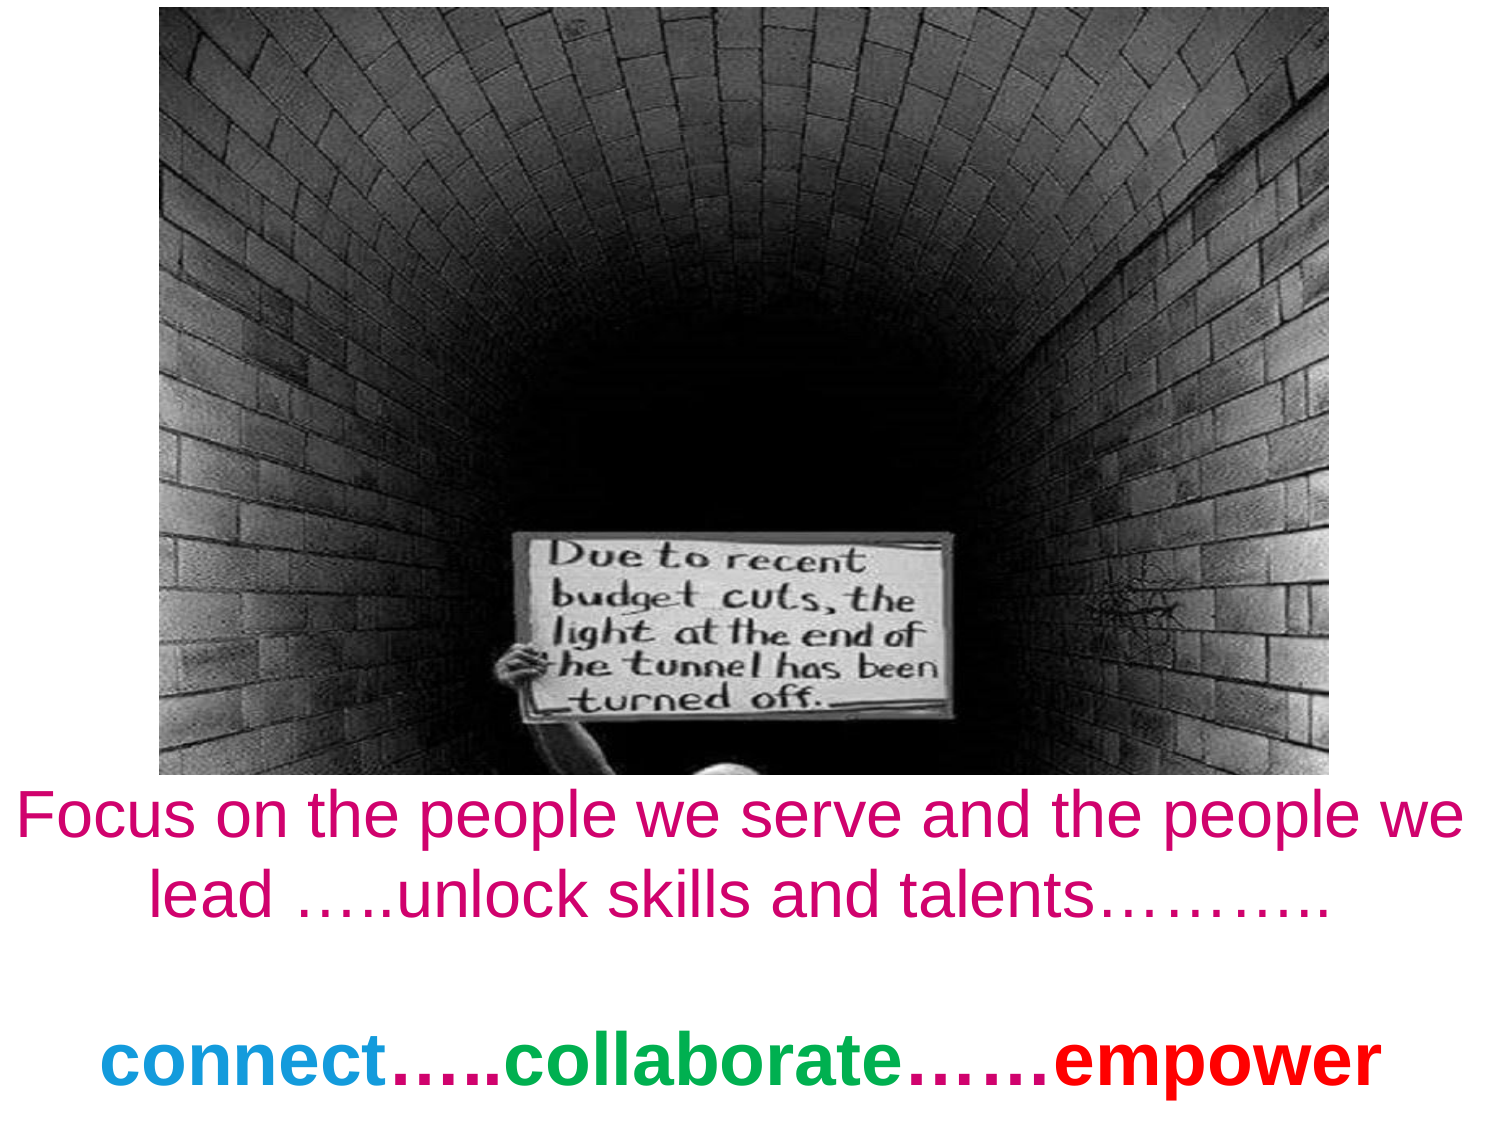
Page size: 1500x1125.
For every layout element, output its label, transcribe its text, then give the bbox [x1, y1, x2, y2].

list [159, 7, 1329, 776]
title Focus on the people we serve and the people we lead …..unlock skills and talents……….. connect…..collaborate……empower [0, 763, 1483, 1102]
